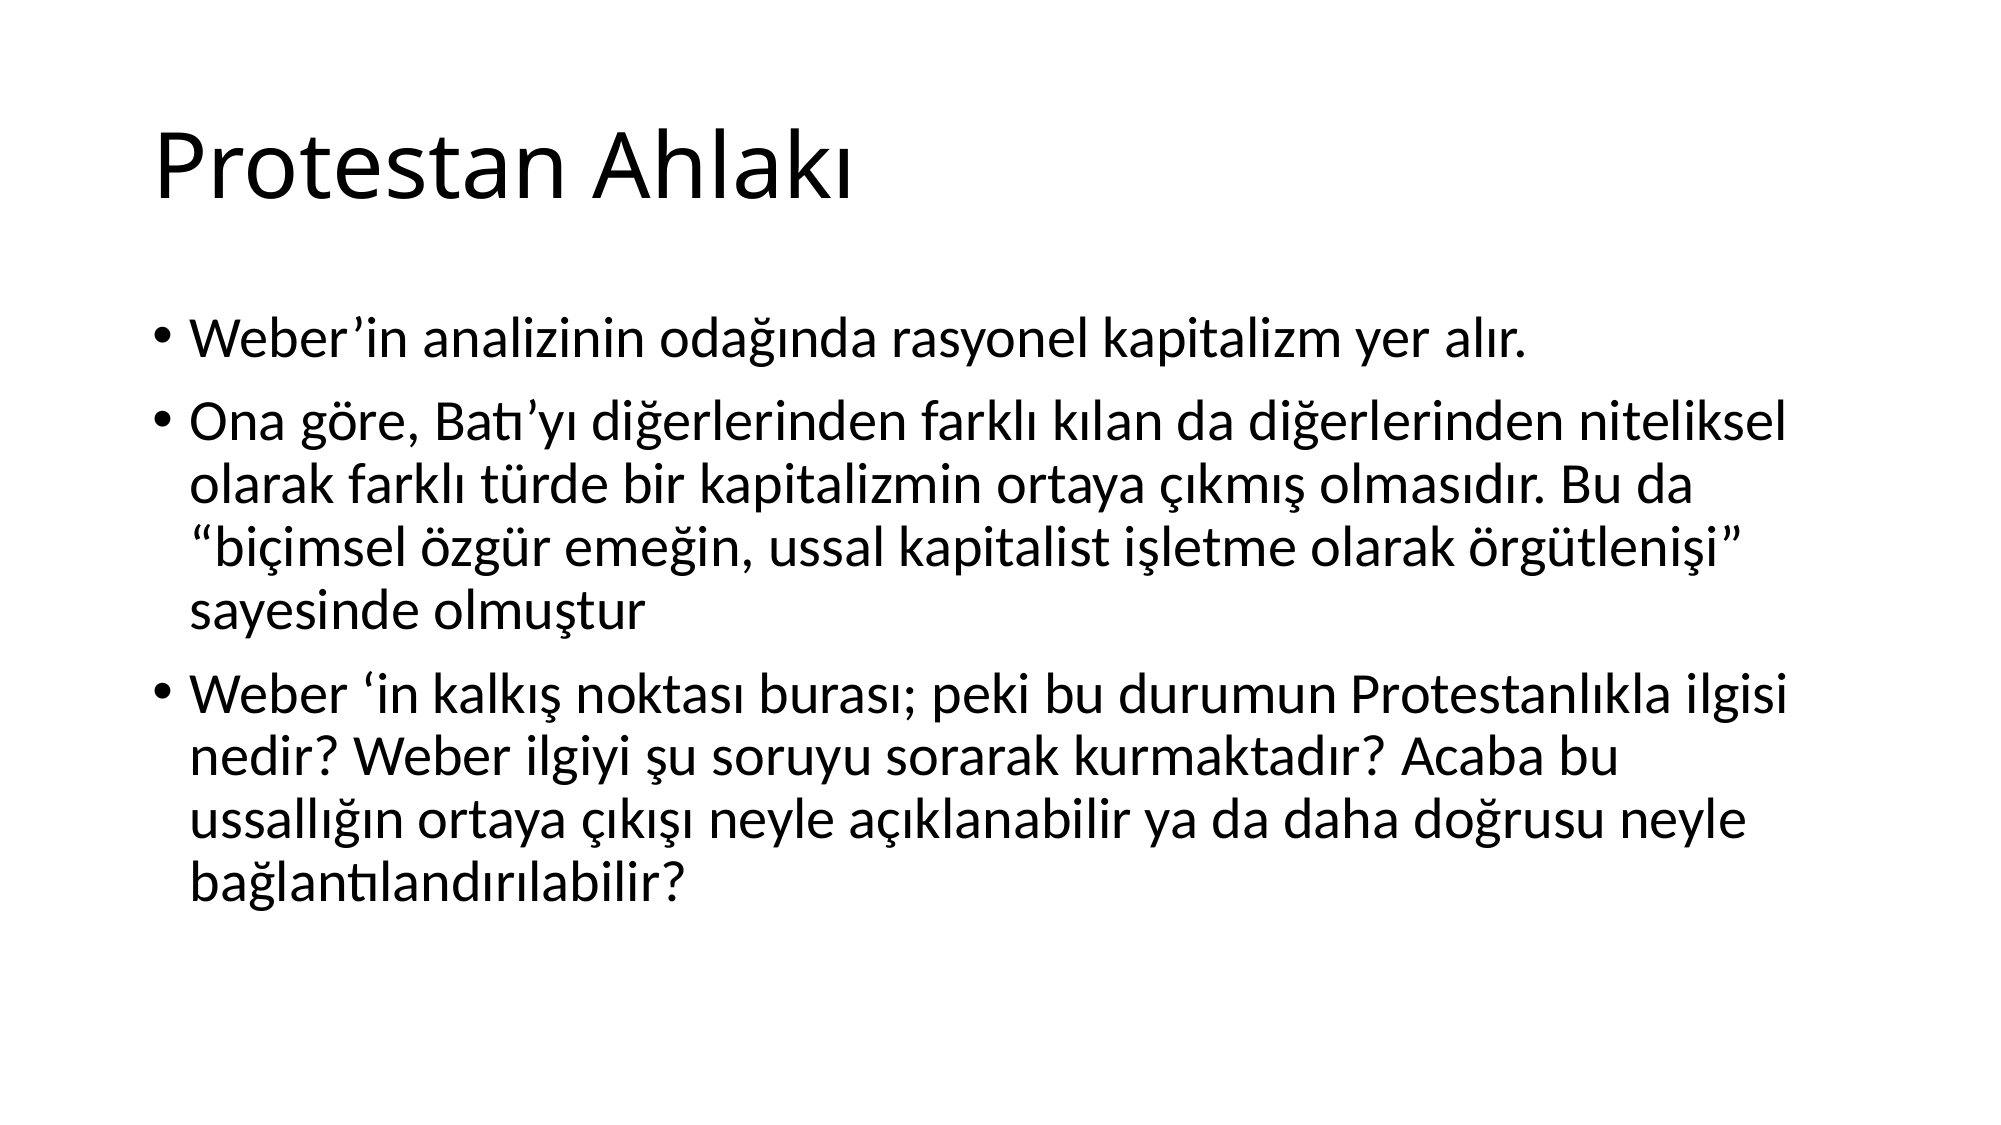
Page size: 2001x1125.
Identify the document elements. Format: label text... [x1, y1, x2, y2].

list Weber’in analizinin odağında rasyonel kapitalizm yer alır. Ona göre, Batı’yı diğerlerinden farklı kılan da diğerlerinden niteliksel olarak farklı türde bir kapitalizmin ortaya çıkmış olmasıdır. Bu da “biçimsel özgür emeğin, ussal kapitalist işletme olarak örgütlenişi” sayesinde olmuştur Weber ‘in kalkış noktası burası; peki bu durumun Protestanlıkla ilgisi nedir? Weber ilgiyi şu soruyu sorarak kurmaktadır? Acaba bu ussallığın ortaya çıkışı neyle açıklanabilir ya da daha doğrusu neyle bağlantılandırılabilir? [137, 299, 1863, 1014]
title Protestan Ahlakı [137, 59, 1863, 278]
